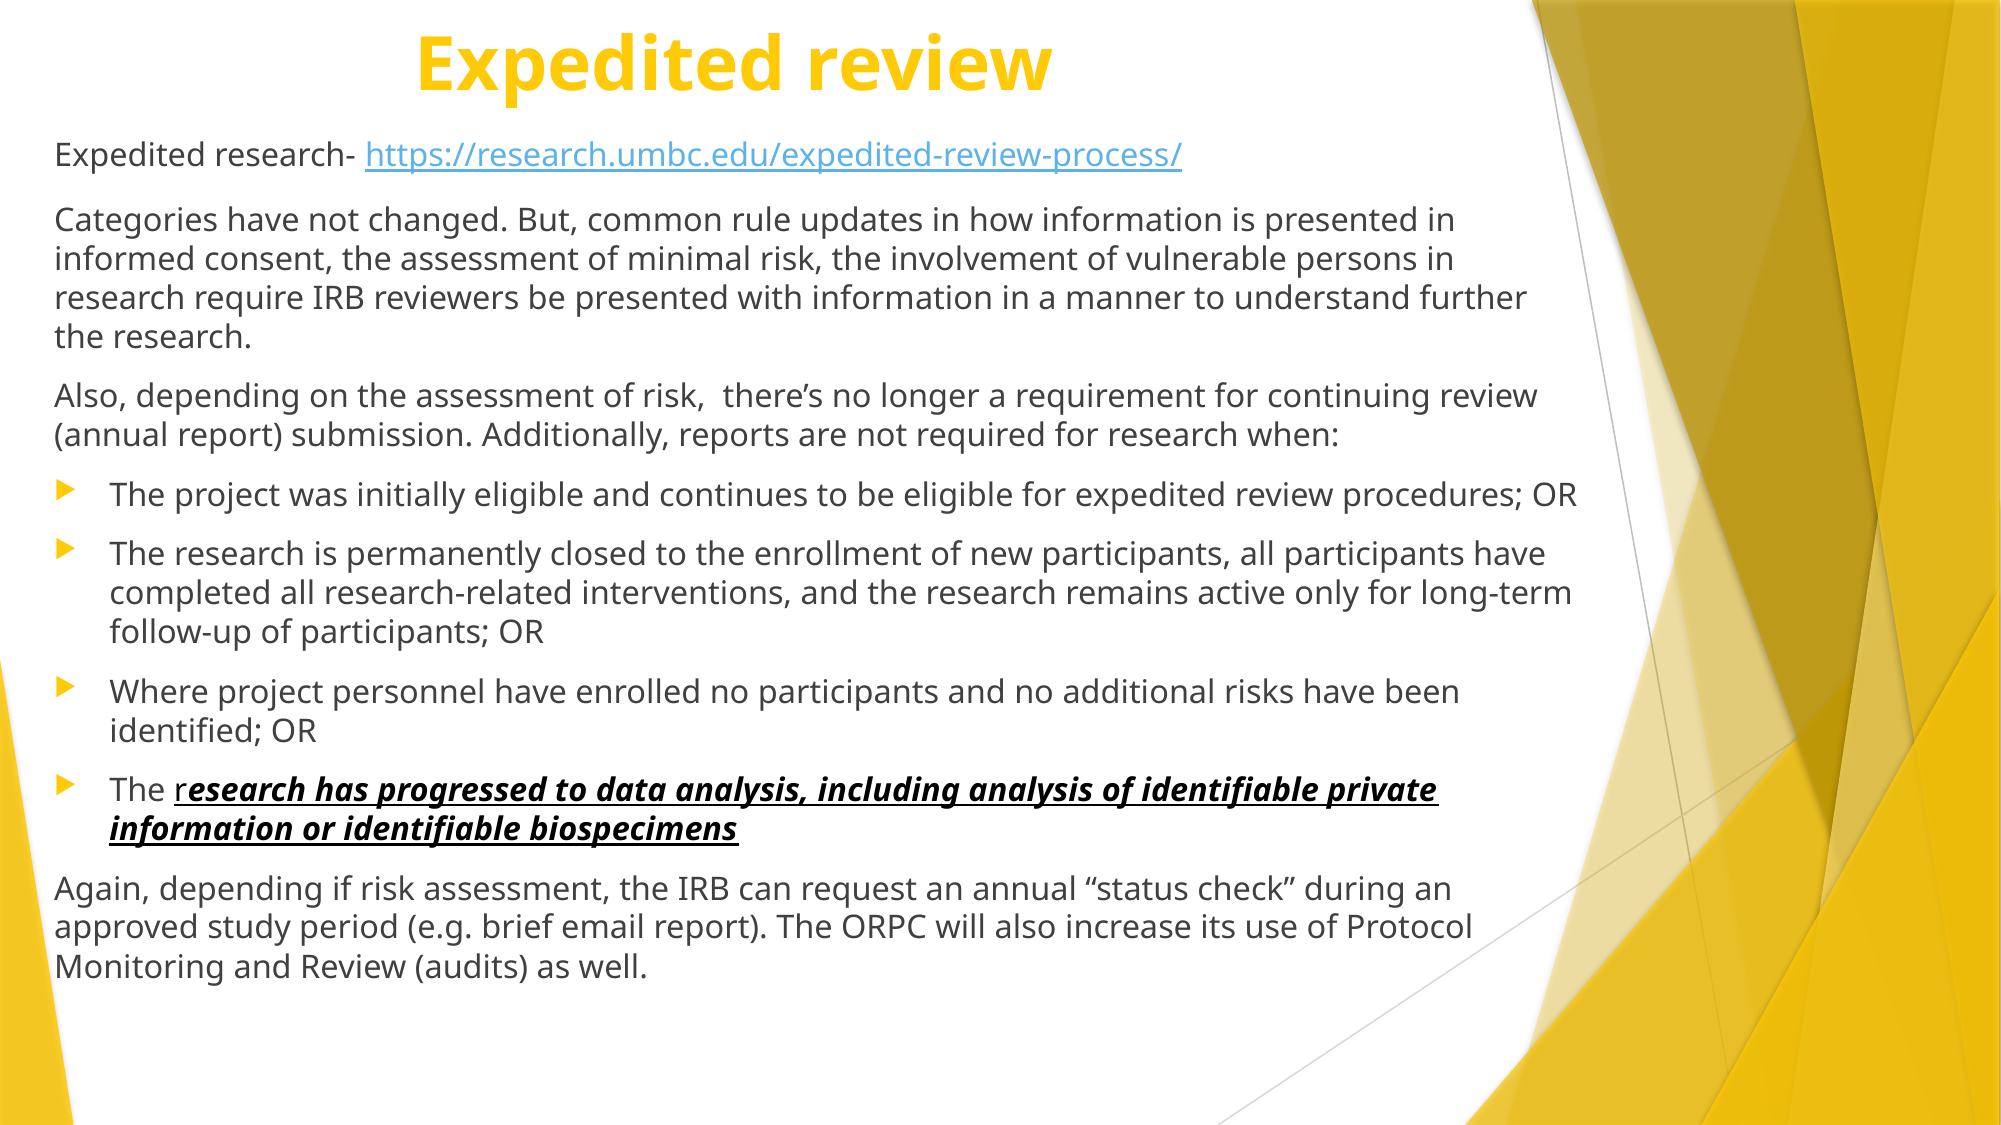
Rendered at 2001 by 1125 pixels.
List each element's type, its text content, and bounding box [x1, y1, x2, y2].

list Expedited research- https://research.umbc.edu/expedited-review-process/ Categories have not changed. But, common rule updates in how information is presented in informed consent, the assessment of minimal risk, the involvement of vulnerable persons in research require IRB reviewers be presented with information in a manner to understand further the research. Also, depending on the assessment of risk, there’s no longer a requirement for continuing review (annual report) submission. Additionally, reports are not required for research when: The project was initially eligible and continues to be eligible for expedited review procedures; OR The research is permanently closed to the enrollment of new participants, all participants have completed all research-related interventions, and the research remains active only for long-term follow-up of participants; OR Where project personnel have enrolled no participants and no additional risks have been identified; OR The research has progressed to data analysis, including analysis of identifiable private information or identifiable biospecimens Again, depending if risk assessment, the IRB can request an annual “status check” during an approved study period (e.g. brief email report). The ORPC will also increase its use of Protocol Monitoring and Review (audits) as well. [39, 126, 1596, 1025]
title Expedited review [282, 8, 1633, 196]
